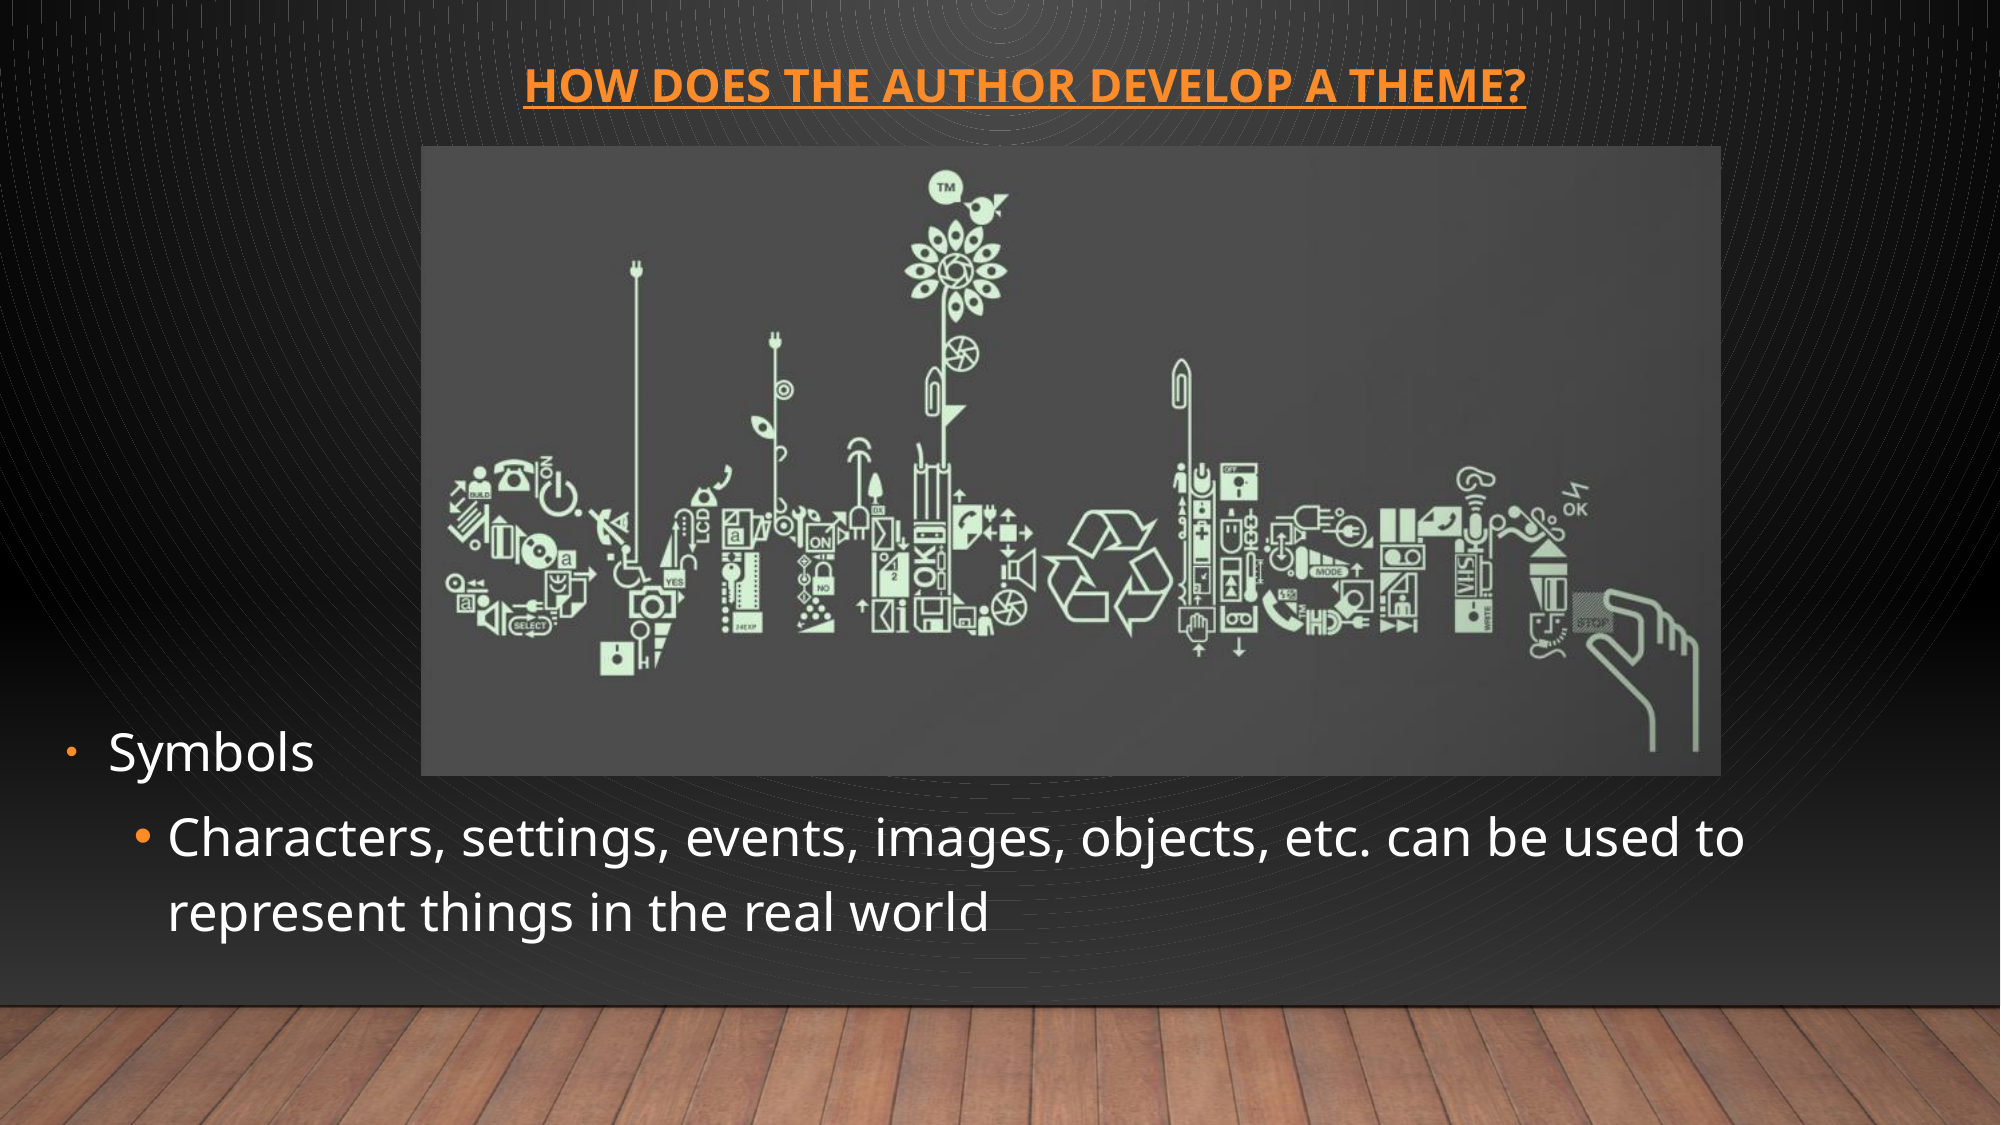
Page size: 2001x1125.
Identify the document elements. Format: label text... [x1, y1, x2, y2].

picture [0, 1005, 2000, 1125]
list Symbols Characters, settings, events, images, objects, etc. can be used to represent things in the real world [50, 699, 1913, 952]
picture [421, 146, 1722, 776]
title How does the author develop a theme? [312, 1, 1738, 174]
